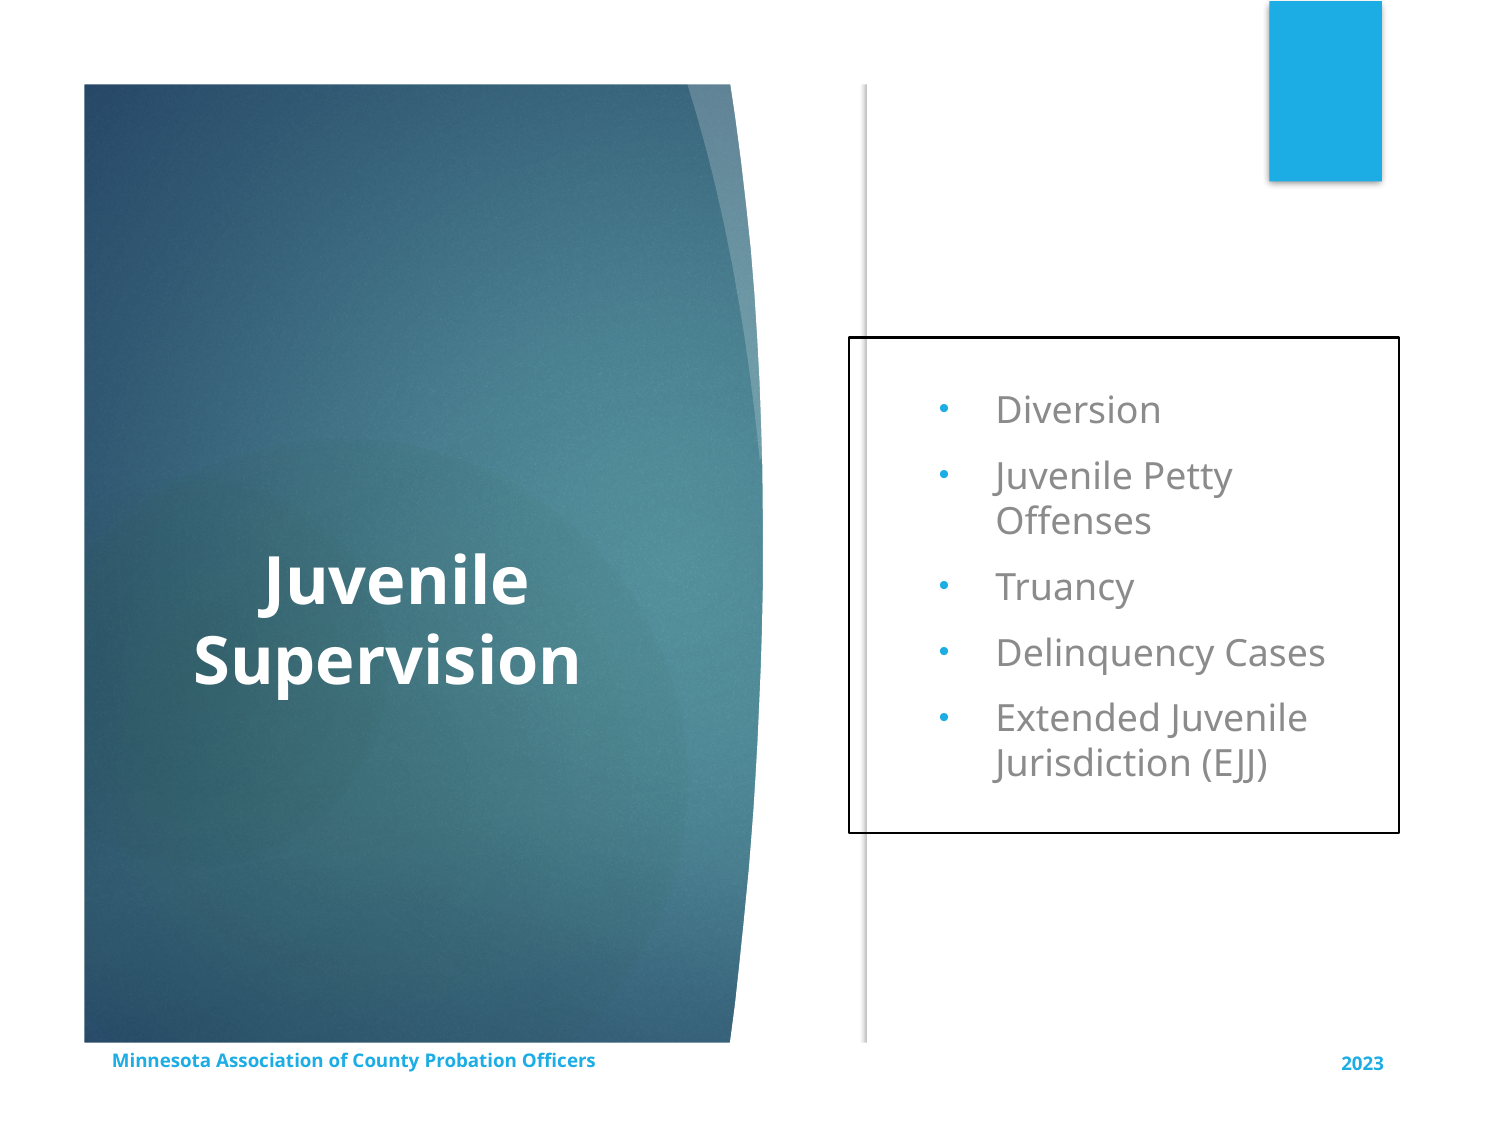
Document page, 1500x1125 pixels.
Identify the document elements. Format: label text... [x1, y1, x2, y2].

title Juvenile Supervision [142, 370, 651, 866]
list Diversion Juvenile Petty Offenses Truancy Delinquency Cases Extended Juvenile Jurisdiction (EJJ) [849, 337, 1399, 833]
slide_number 2023 [1236, 1044, 1400, 1082]
footer Minnesota Association of County Probation Officers [96, 1044, 731, 1082]
